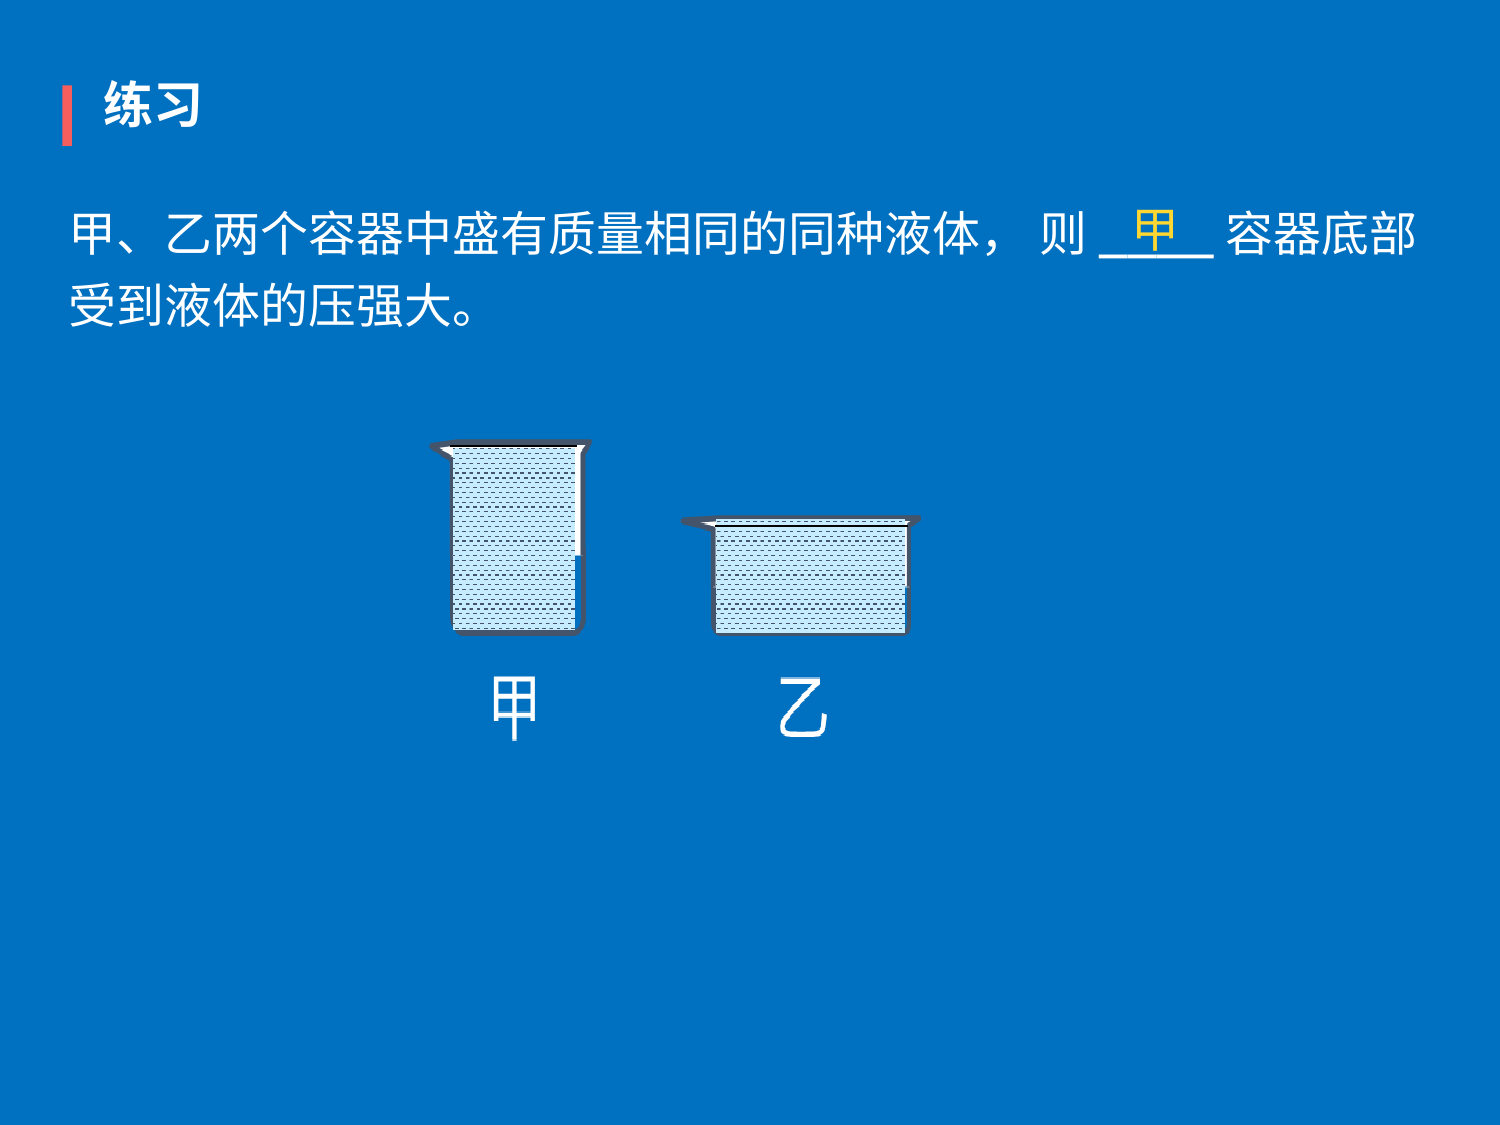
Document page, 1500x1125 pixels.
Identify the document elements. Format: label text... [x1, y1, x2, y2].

text_box [62, 85, 72, 146]
text_box 甲 [1131, 185, 1187, 258]
text_box 练习 [103, 58, 211, 134]
text_box 甲、乙两个容器中盛有质量相同的同种液体， 则____容器底部受到液体的压强大。 [68, 189, 1433, 334]
picture [429, 439, 921, 792]
